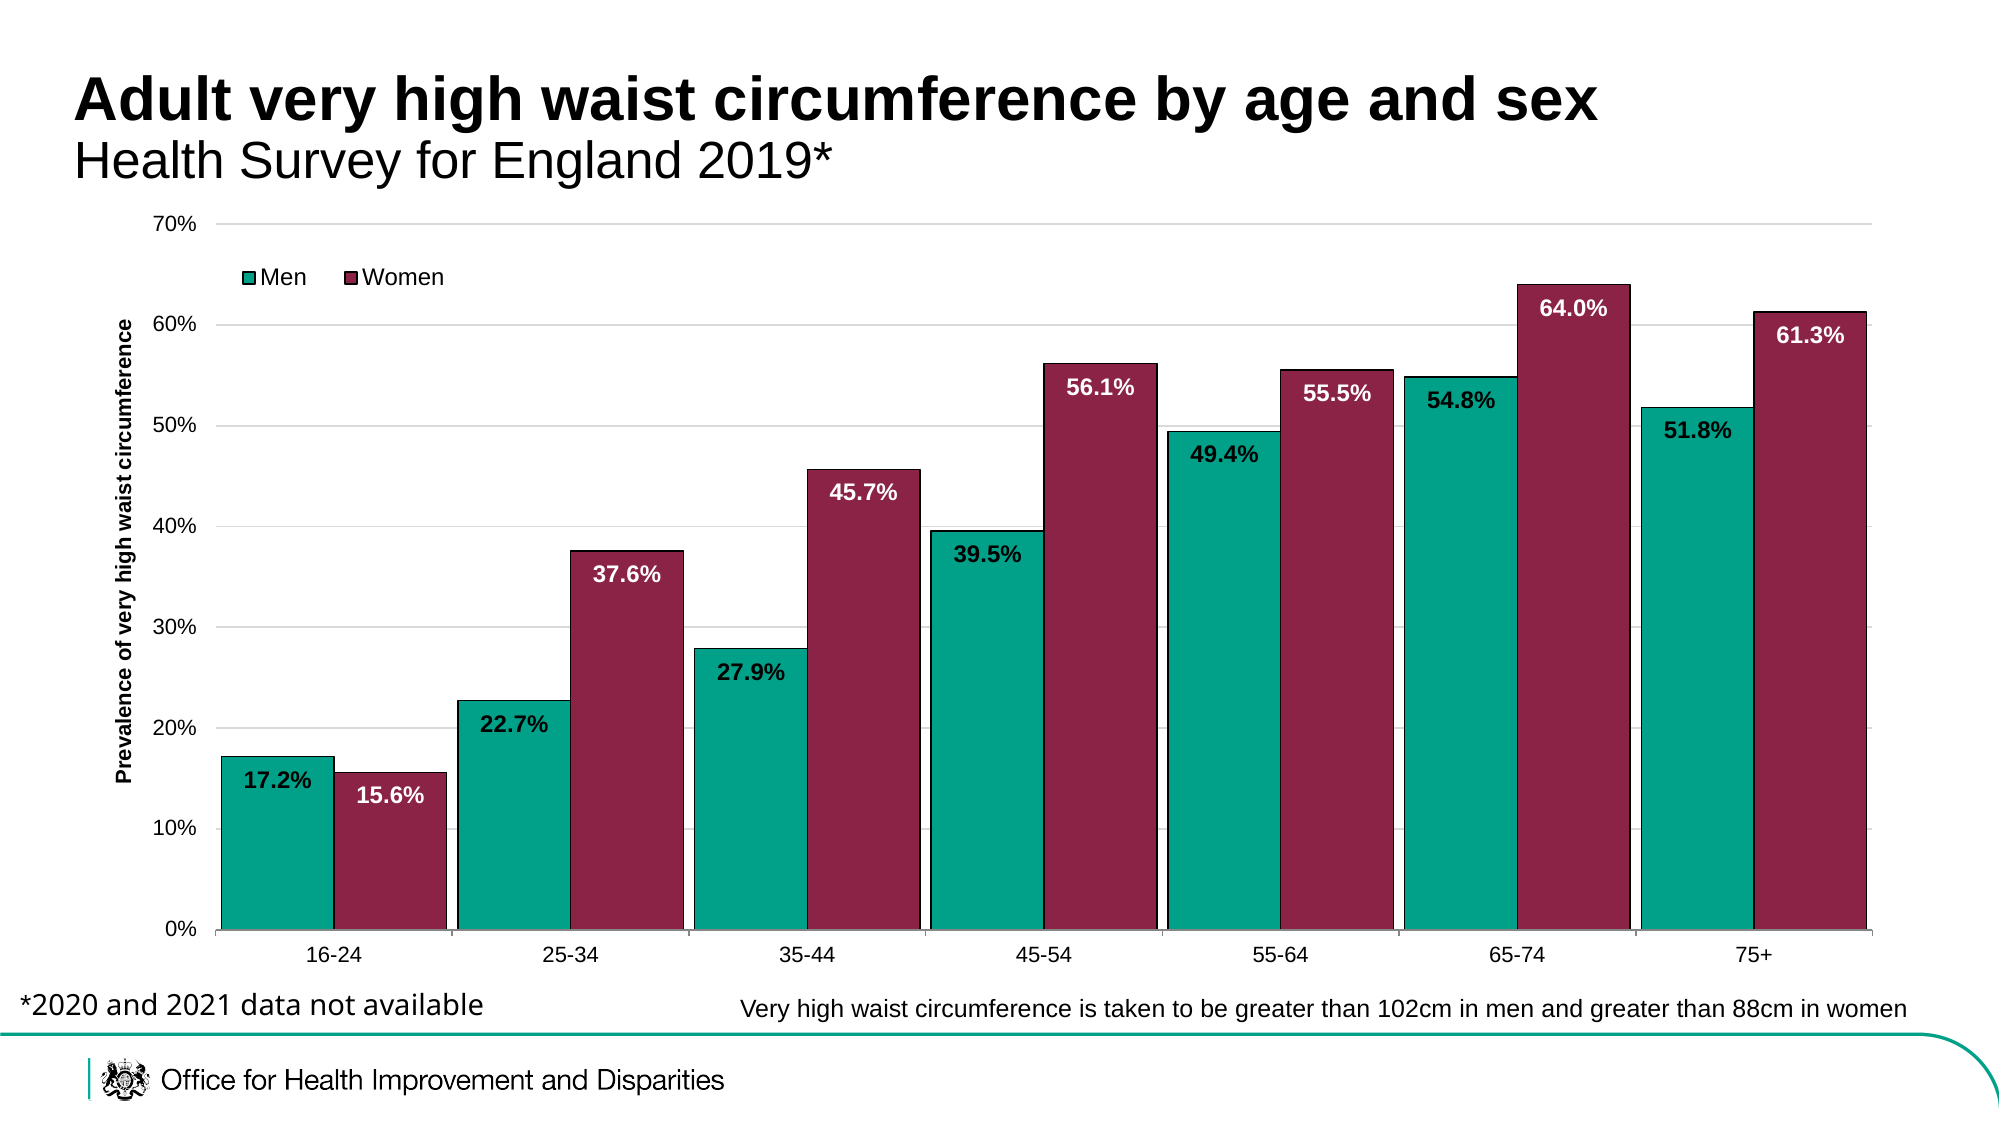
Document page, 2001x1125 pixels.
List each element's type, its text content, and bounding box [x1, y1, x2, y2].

title Adult very high waist circumference by age and sex Health Survey for England 2019* [59, 59, 1937, 198]
picture [0, 0, 1999, 1125]
text_box *2020 and 2021 data not available [5, 978, 691, 1029]
text_box Very high waist circumference is taken to be greater than 102cm in men and greater than 88cm in women [573, 984, 1925, 1030]
